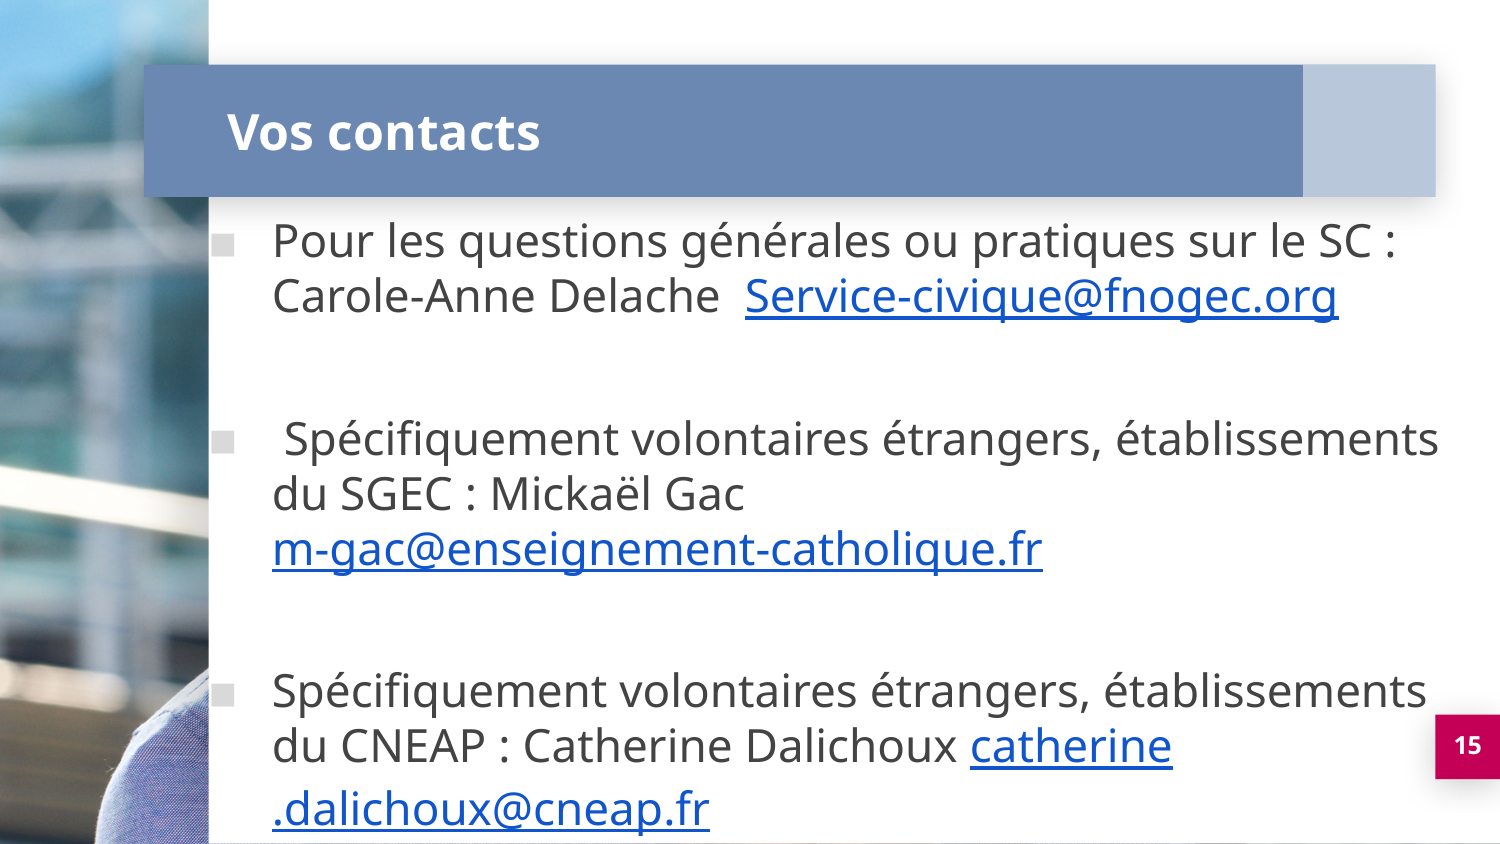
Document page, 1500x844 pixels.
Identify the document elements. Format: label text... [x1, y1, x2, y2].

title Vos contacts [212, 64, 1319, 196]
picture [0, 0, 208, 844]
slide_number 15 [1435, 714, 1500, 780]
list Pour les questions générales ou pratiques sur le SC : Carole-Anne Delache Service-civique@fnogec.org Spécifiquement volontaires étrangers, établissements du SGEC : Mickaël Gac m-gac@enseignement-catholique.fr Spécifiquement volontaires étrangers, établissements du CNEAP : Catherine Dalichoux catherine.dalichoux@cneap.fr [181, 196, 1500, 767]
